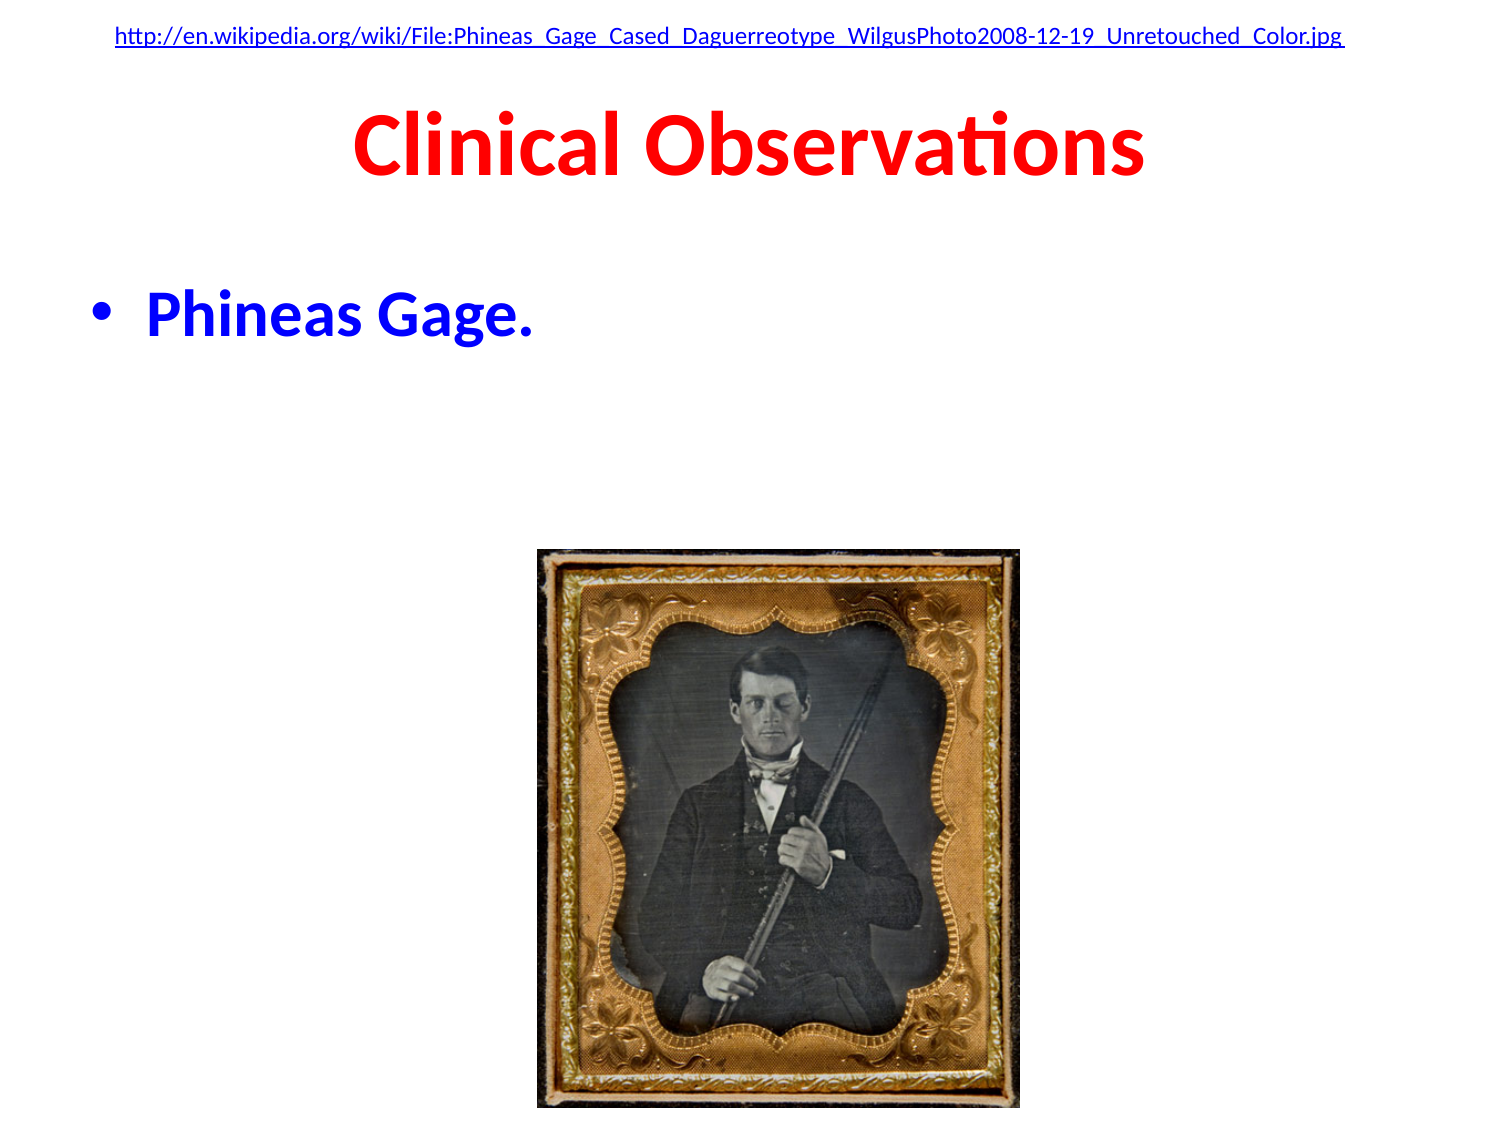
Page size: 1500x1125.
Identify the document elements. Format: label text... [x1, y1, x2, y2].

text_box http://en.wikipedia.org/wiki/File:Phineas_Gage_Cased_Daguerreotype_WilgusPhoto2008-12-19_Unretouched_Color.jpg [99, 12, 1450, 88]
list Phineas Gage. [75, 262, 1425, 525]
picture [537, 549, 1021, 1108]
title Clinical Observations [75, 45, 1425, 233]
